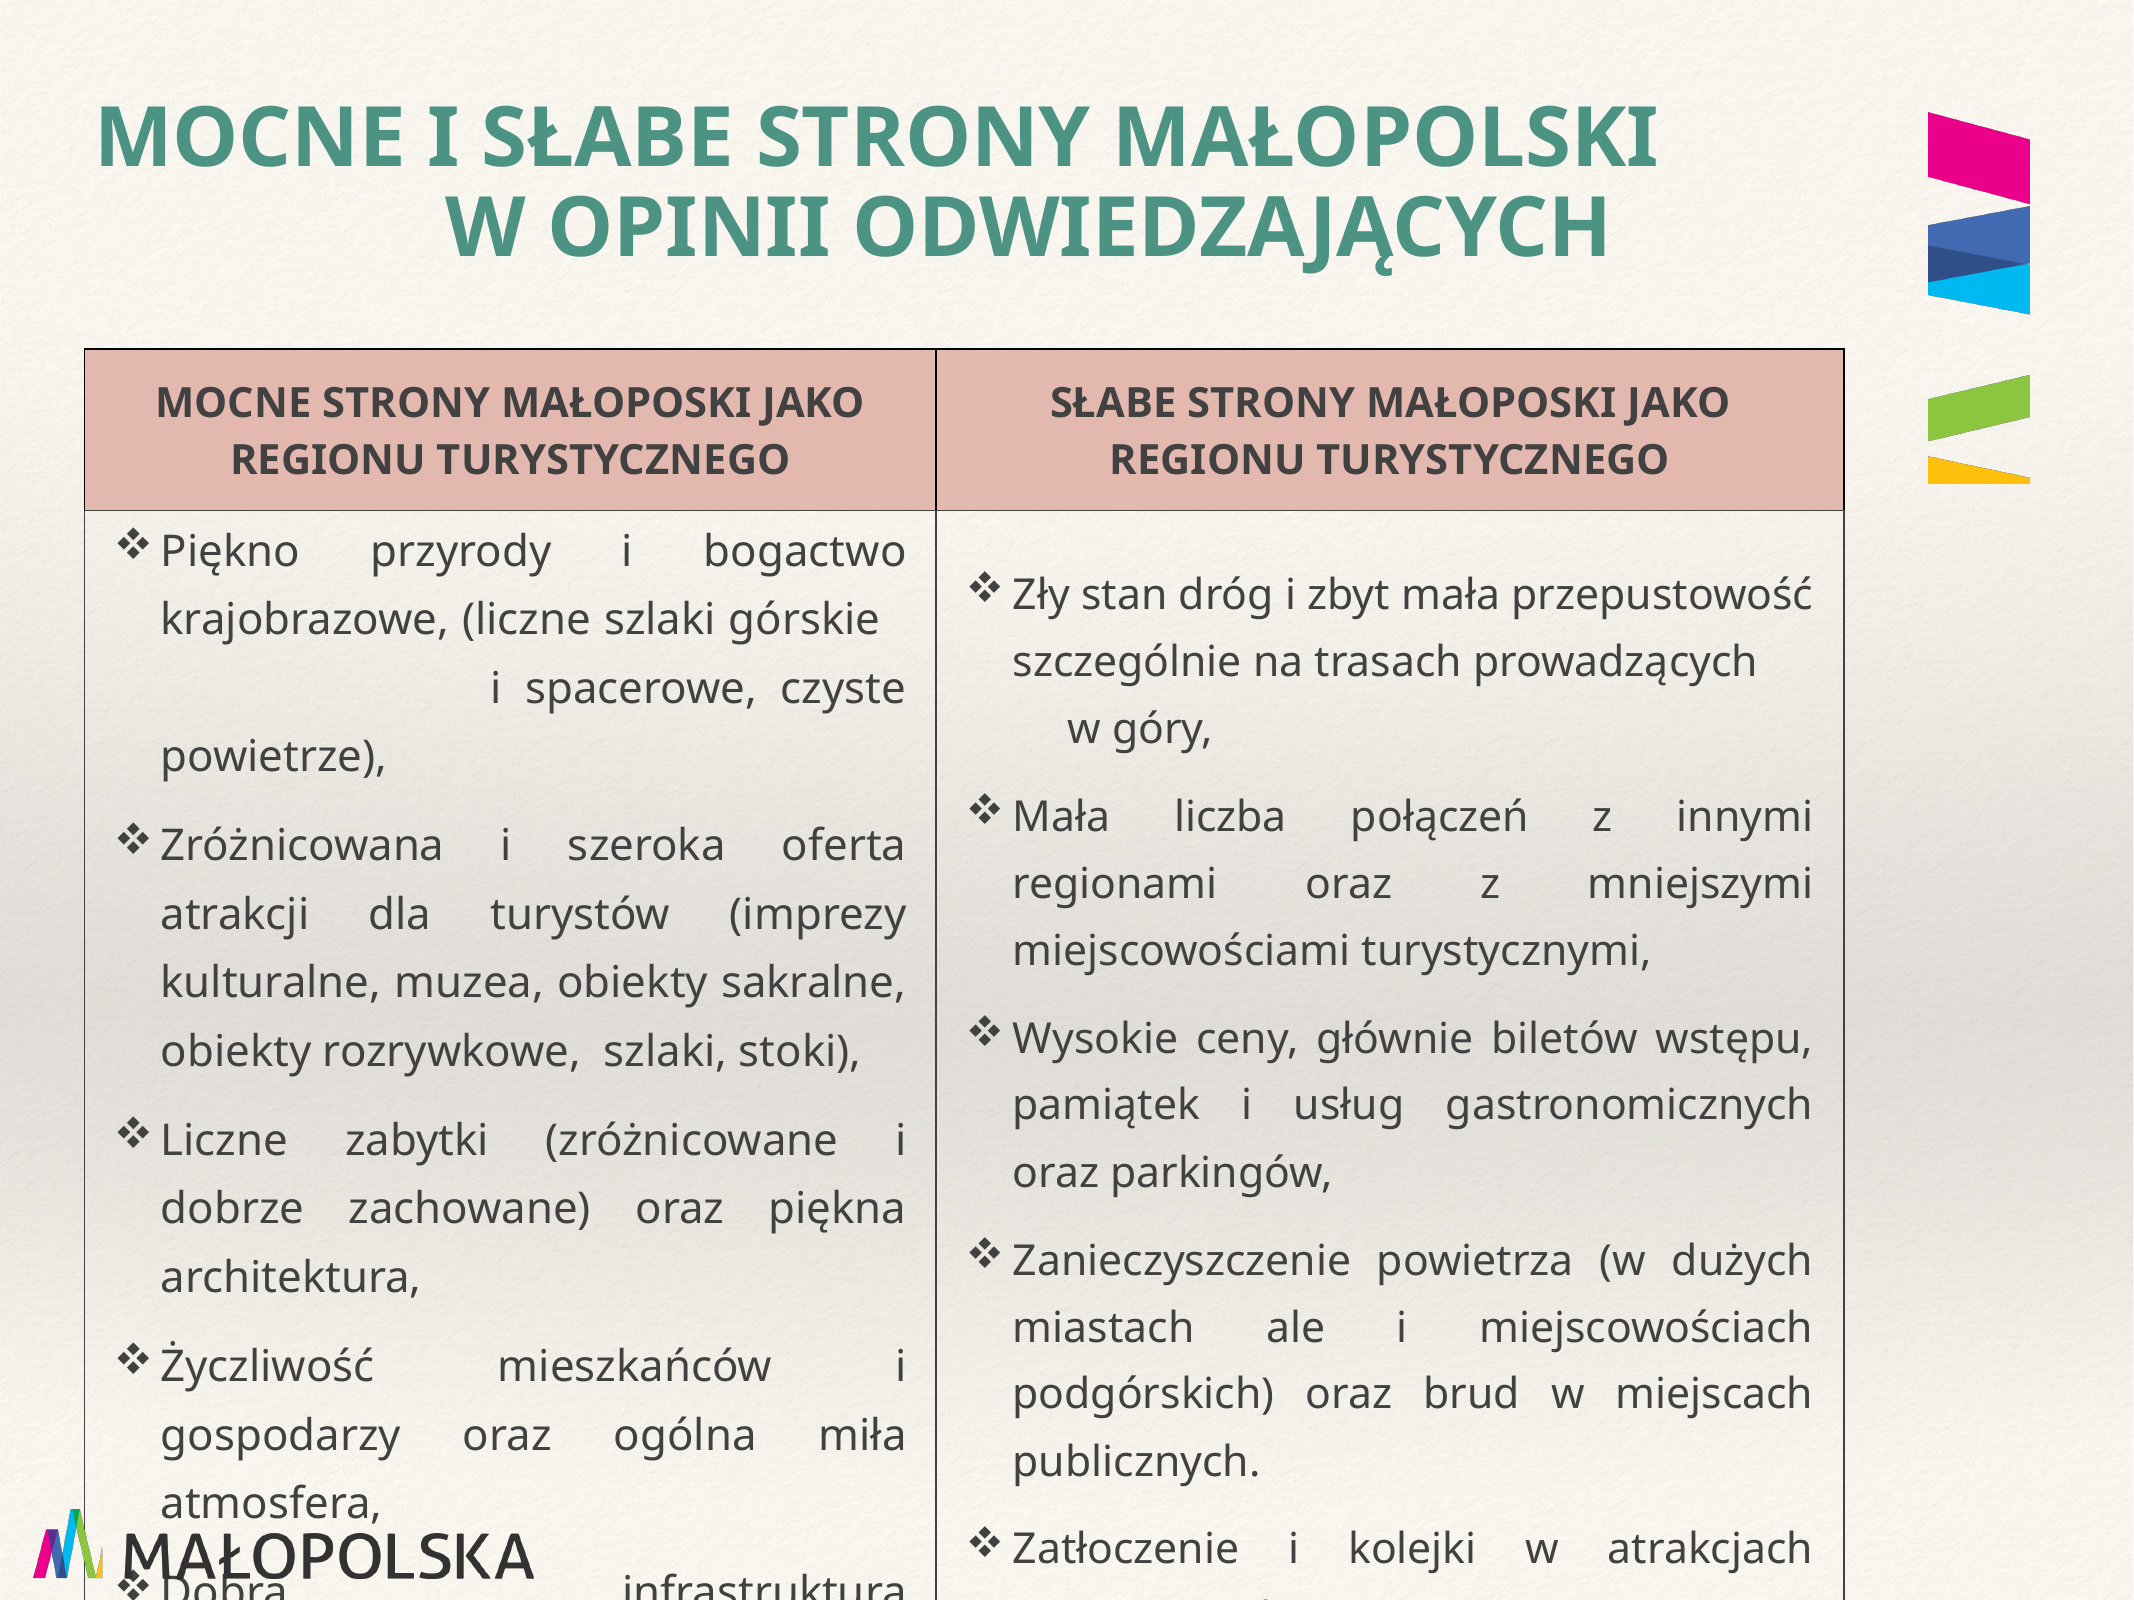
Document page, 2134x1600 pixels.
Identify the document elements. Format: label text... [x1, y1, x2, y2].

table_header MOCNE STRONY MAŁOPOSKI JAKO REGIONU TURYSTYCZNEGO [85, 350, 935, 510]
picture [0, 0, 2134, 1600]
table_cell Piękno przyrody i bogactwo krajobrazowe, (liczne szlaki górskie i spacerowe, czyste powietrze), Zróżnicowana i szeroka oferta atrakcji dla turystów (imprezy kulturalne, muzea, obiekty sakralne, obiekty rozrywkowe, szlaki, stoki), Liczne zabytki (zróżnicowane i dobrze zachowane) oraz piękna architektura, Życzliwość mieszkańców i gospodarzy oraz ogólna miła atmosfera, Dobra infrastruktura gastronomiczna oraz noclegowa. [85, 511, 935, 1600]
table_header SŁABE STRONY MAŁOPOSKI JAKO REGIONU TURYSTYCZNEGO [937, 350, 1843, 510]
table_cell Zły stan dróg i zbyt mała przepustowość szczególnie na trasach prowadzących w góry, Mała liczba połączeń z innymi regionami oraz z mniejszymi miejscowościami turystycznymi, Wysokie ceny, głównie biletów wstępu, pamiątek i usług gastronomicznych oraz parkingów, Zanieczyszczenie powietrza (w dużych miastach ale i miejscowościach podgórskich) oraz brud w miejscach publicznych. Zatłoczenie i kolejki w atrakcjach turystycznych. [937, 511, 1843, 1600]
title MOCNE I SŁABE STRONY MAŁOPOLSKI W OPINII ODWIEDZAJĄCYCH [83, 68, 1845, 300]
